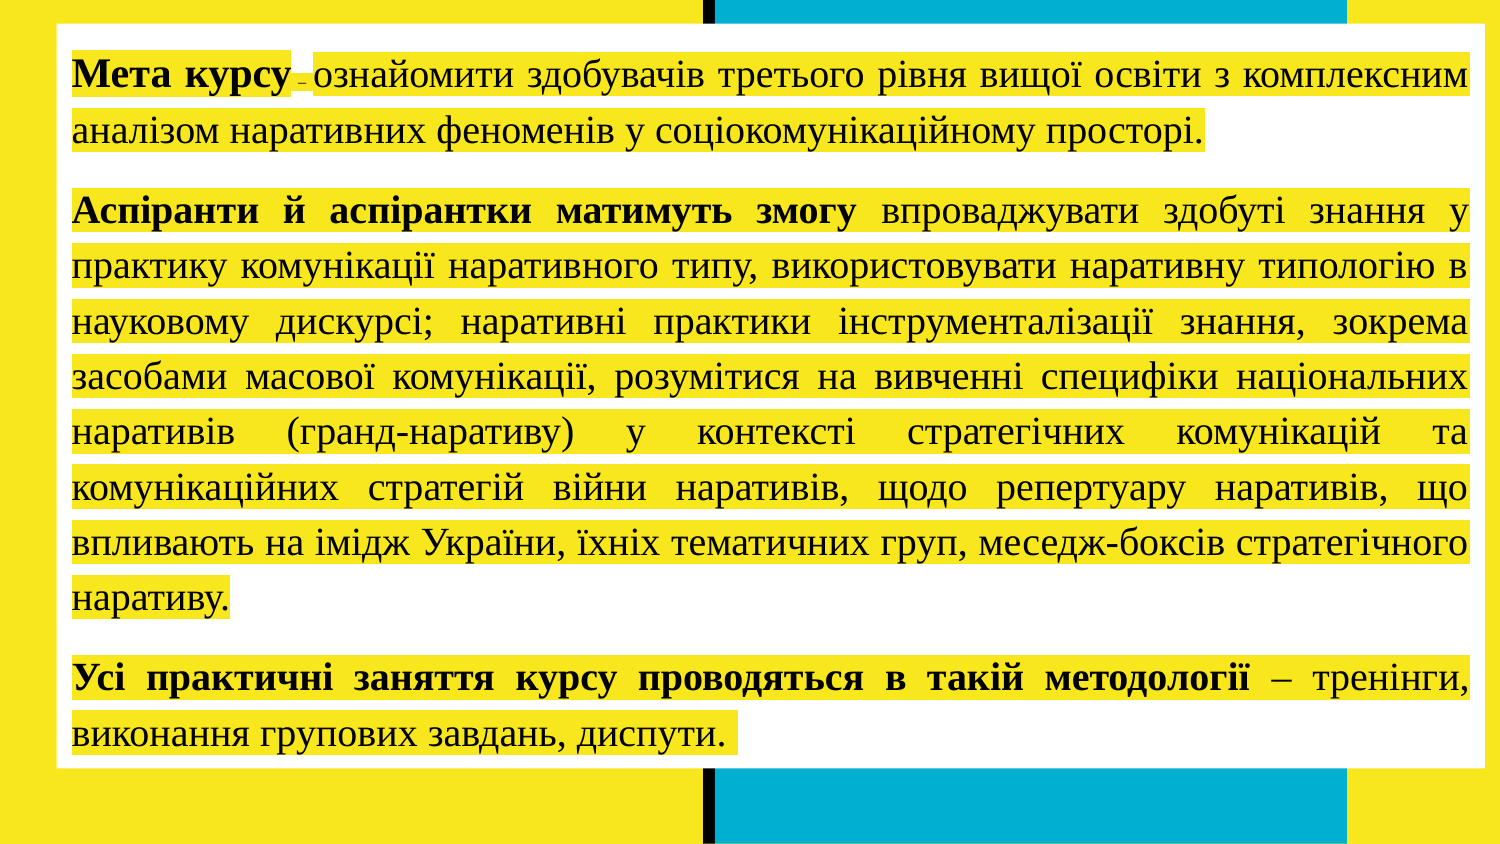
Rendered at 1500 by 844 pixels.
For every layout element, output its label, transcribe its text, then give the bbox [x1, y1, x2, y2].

title Мета курсу – ознайомити здобувачів третього рівня вищої освіти з комплексним аналізом наративних феноменів у соціокомунікаційному просторі. Аспіранти й аспірантки матимуть змогу впроваджувати здобуті знання у практику комунікації наративного типу, використовувати наративну типологію в науковому дискурсі; наративні практики інструменталізації знання, зокрема засобами масової комунікації, розумітися на вивченні специфіки національних наративів (гранд-наративу) у контексті стратегічних комунікацій та комунікаційних стратегій війни наративів, щодо репертуару наративів, що впливають на імідж України, їхніх тематичних груп, меседж-боксів стратегічного наративу. Усі практичні заняття курсу проводяться в такій методології – тренінги, виконання групових завдань, диспути. [56, 23, 1485, 769]
